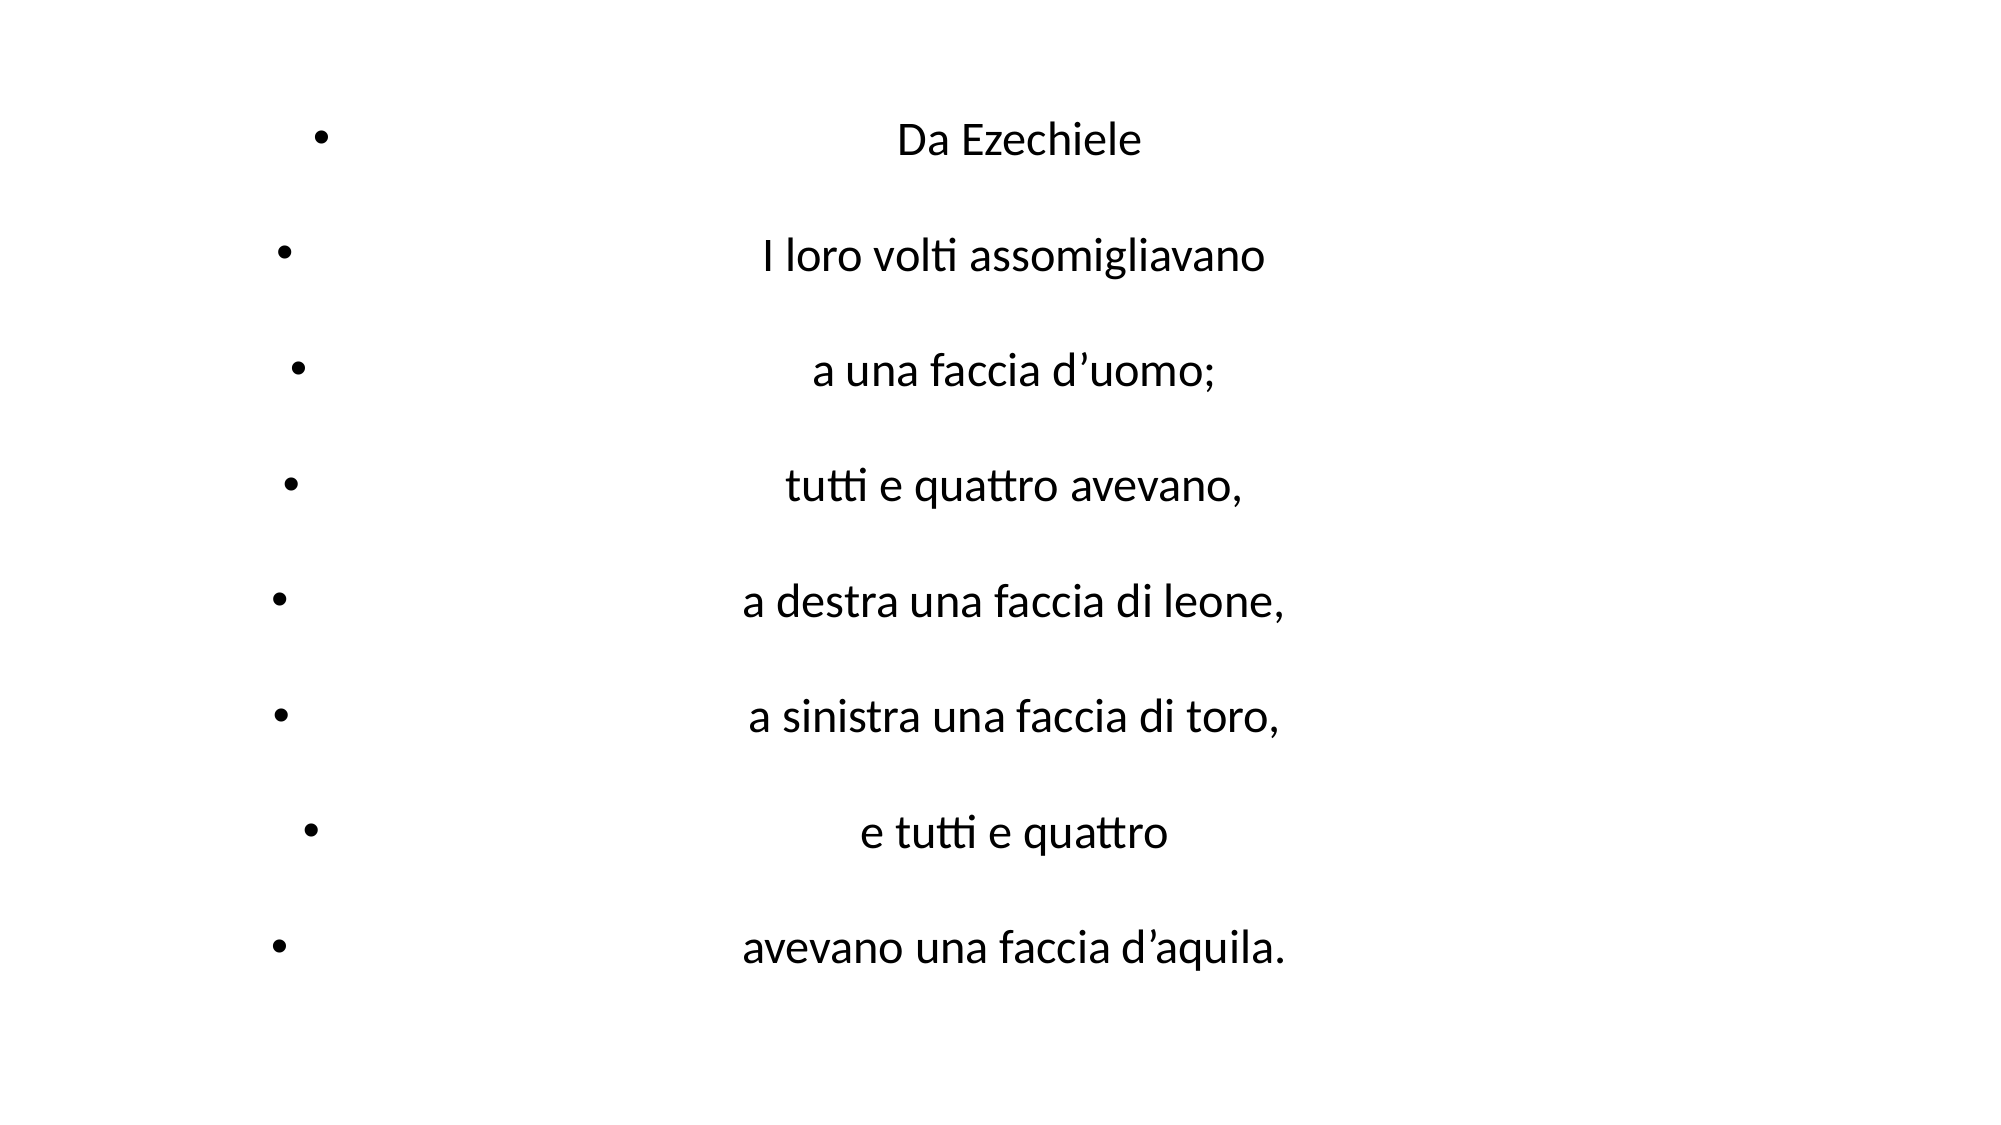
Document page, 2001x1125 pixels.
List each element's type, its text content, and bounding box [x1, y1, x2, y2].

list Da Ezechiele I loro volti assomigliavano a una faccia d’uomo; tutti e quattro avevano, a destra una faccia di leone, a sinistra una faccia di toro, e tutti e quattro avevano una faccia d’aquila. [137, 81, 1863, 1014]
